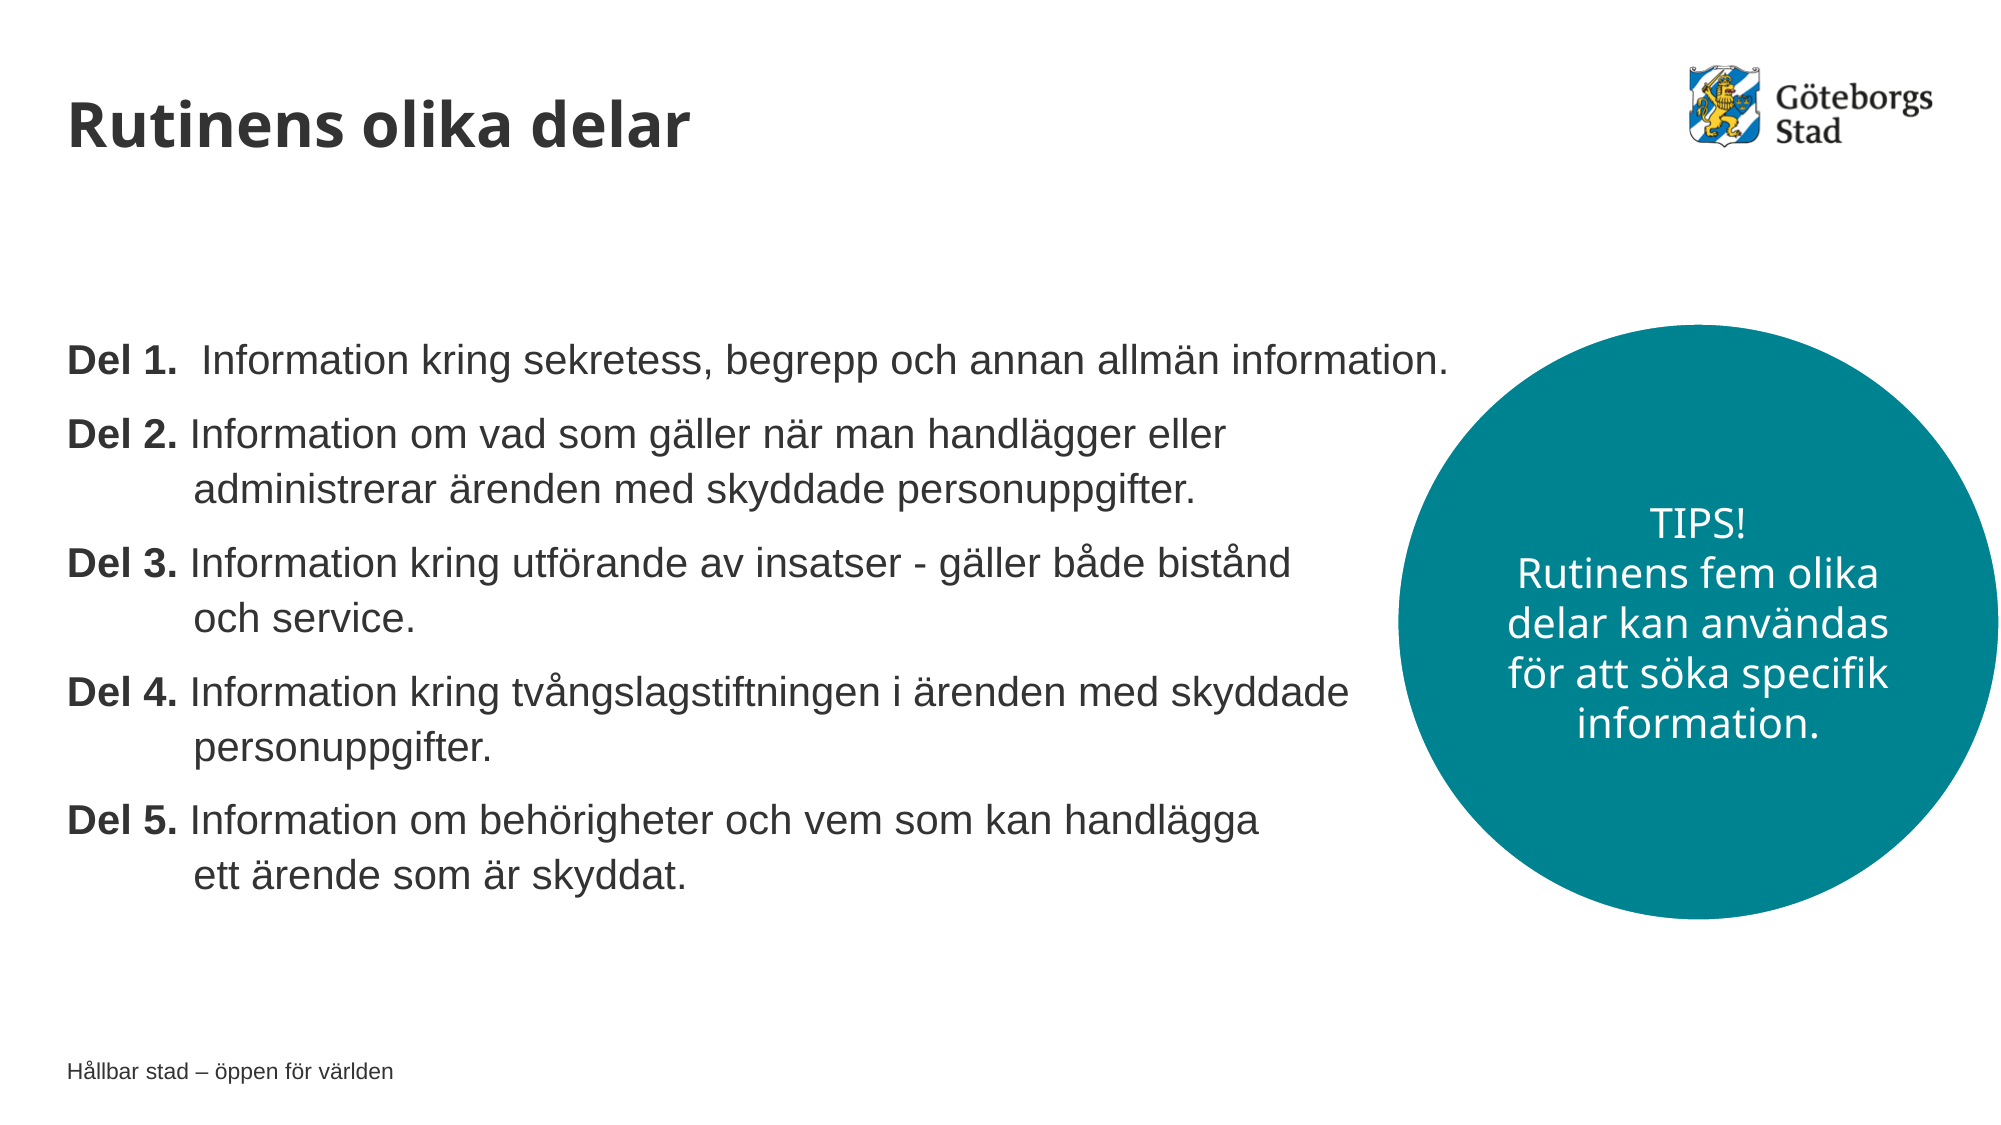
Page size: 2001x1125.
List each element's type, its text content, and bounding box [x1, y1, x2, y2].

title Rutinens olika delar [66, 66, 1572, 188]
list Del 1. Information kring sekretess, begrepp och annan allmän information. Del 2. Information om vad som gäller när man handlägger eller administrerar ärenden med skyddade personuppgifter. Del 3. Information kring utförande av insatser - gäller både bistånd och service. Del 4. Information kring tvångslagstiftningen i ärenden med skyddade personuppgifter. Del 5. Information om behörigheter och vem som kan handlägga ett ärende som är skyddat. [66, 258, 1468, 944]
text_box TIPS! Rutinens fem olika delar kan användas för att söka specifik information. [1395, 321, 2000, 923]
picture [1689, 65, 1933, 148]
